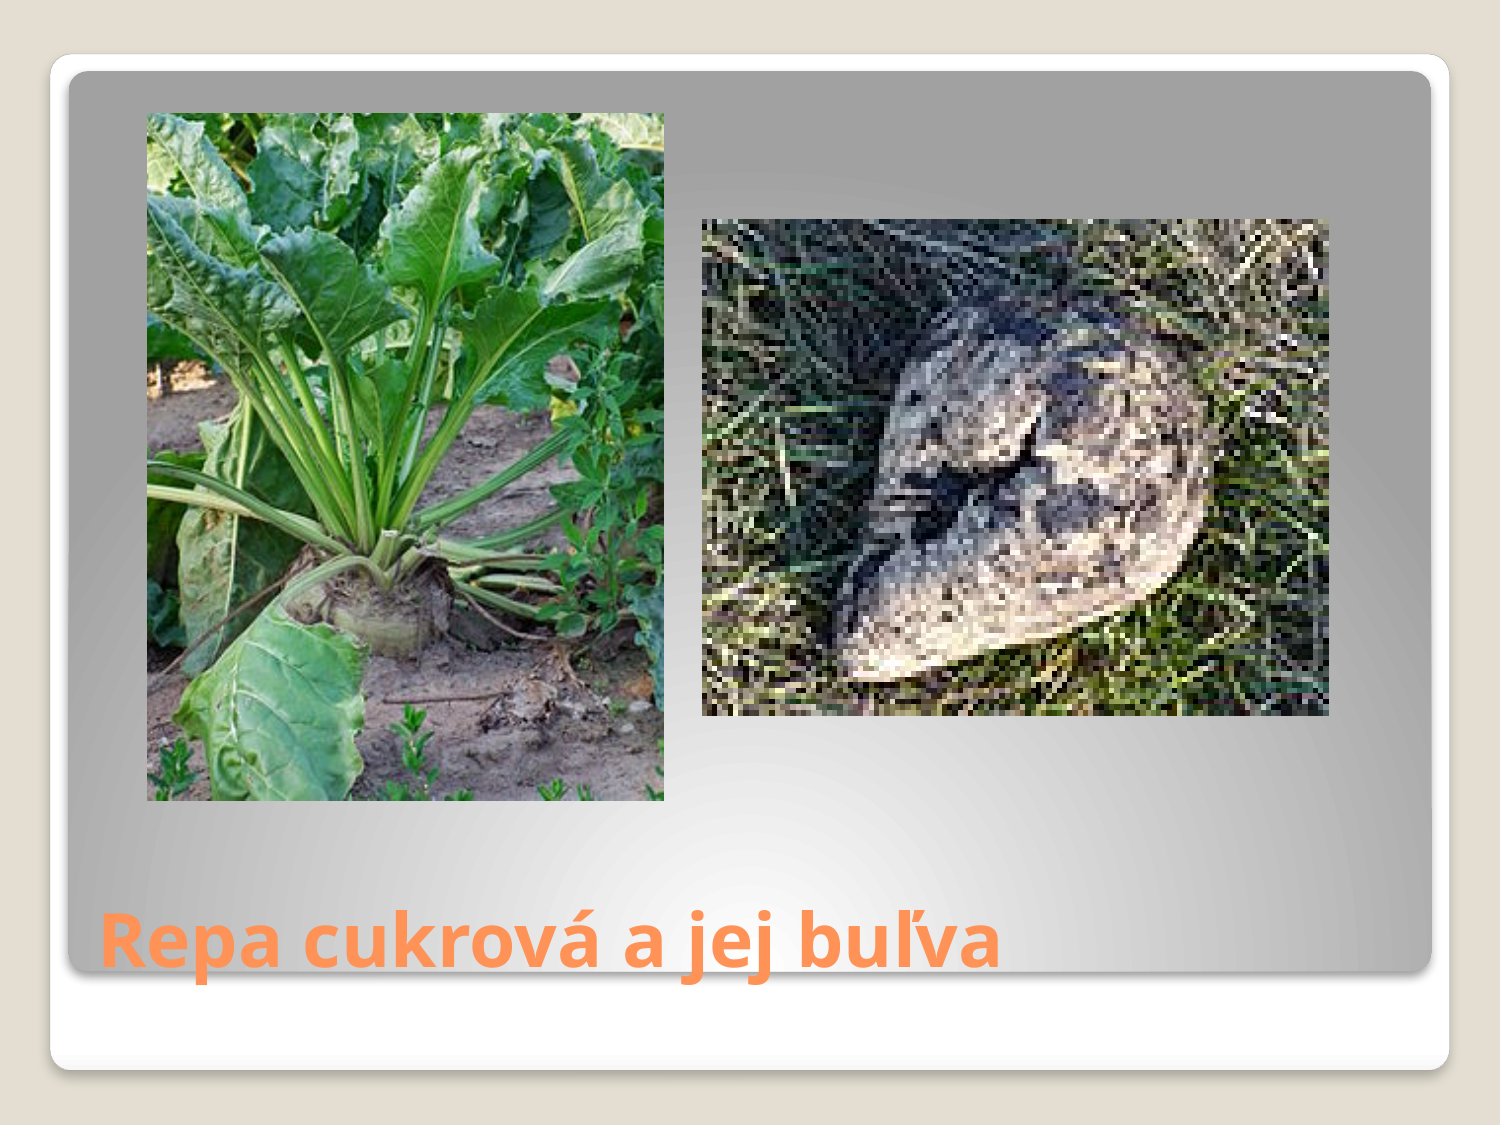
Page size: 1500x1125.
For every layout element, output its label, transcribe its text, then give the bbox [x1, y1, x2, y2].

picture [702, 219, 1330, 717]
title Repa cukrová a jej buľva [82, 817, 1425, 990]
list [147, 113, 664, 801]
